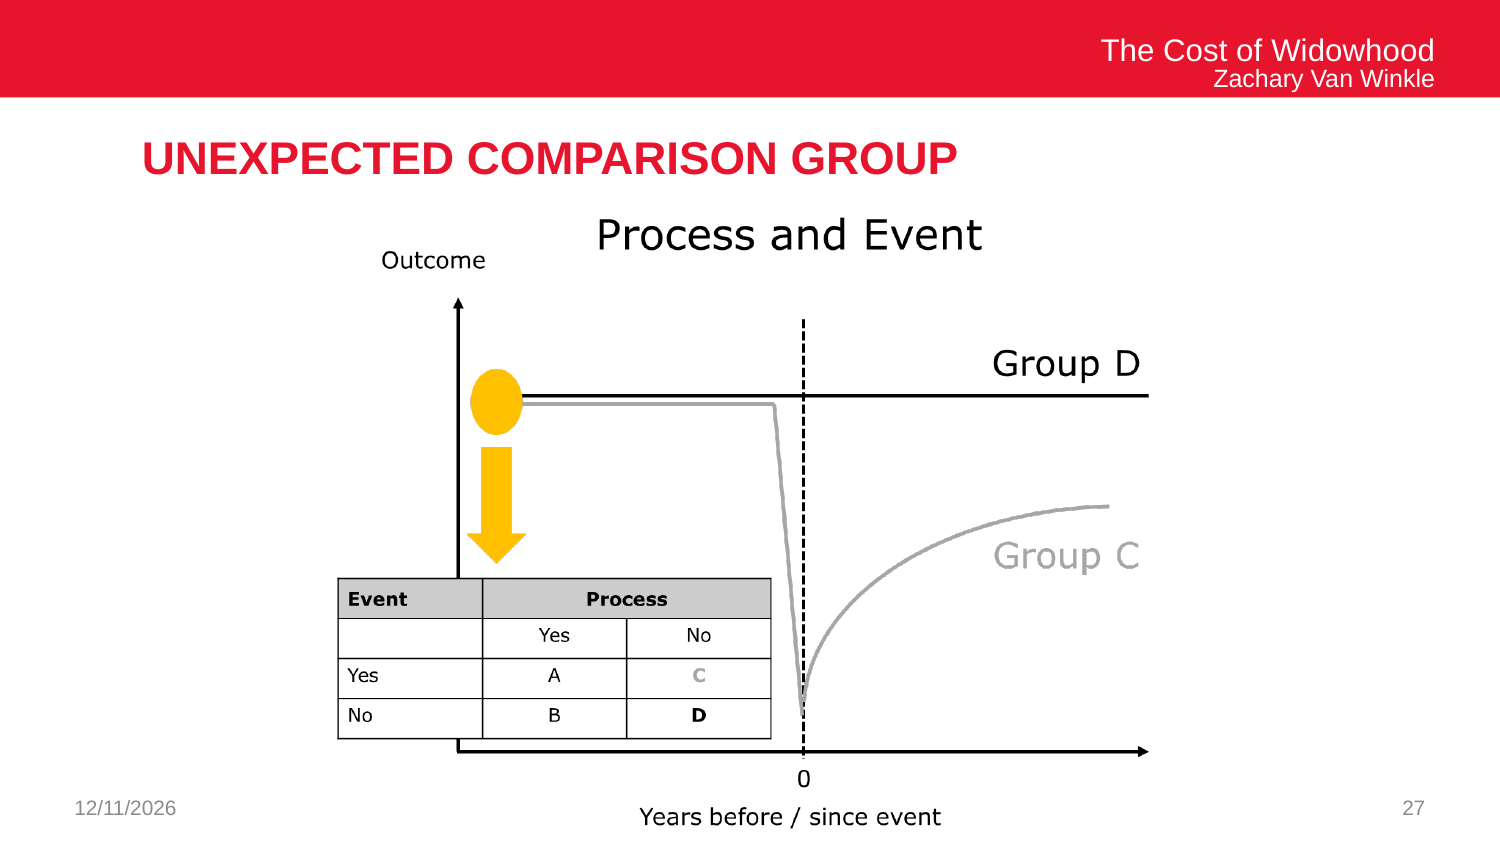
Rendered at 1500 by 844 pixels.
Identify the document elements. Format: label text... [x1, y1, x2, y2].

list The Cost of Widowhood [346, 19, 1451, 51]
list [337, 193, 1163, 844]
list Zachary Van Winkle [346, 51, 1451, 82]
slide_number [59, 785, 332, 830]
title Unexpected comparison group [53, 113, 1435, 199]
slide_number 27 [1167, 785, 1441, 830]
